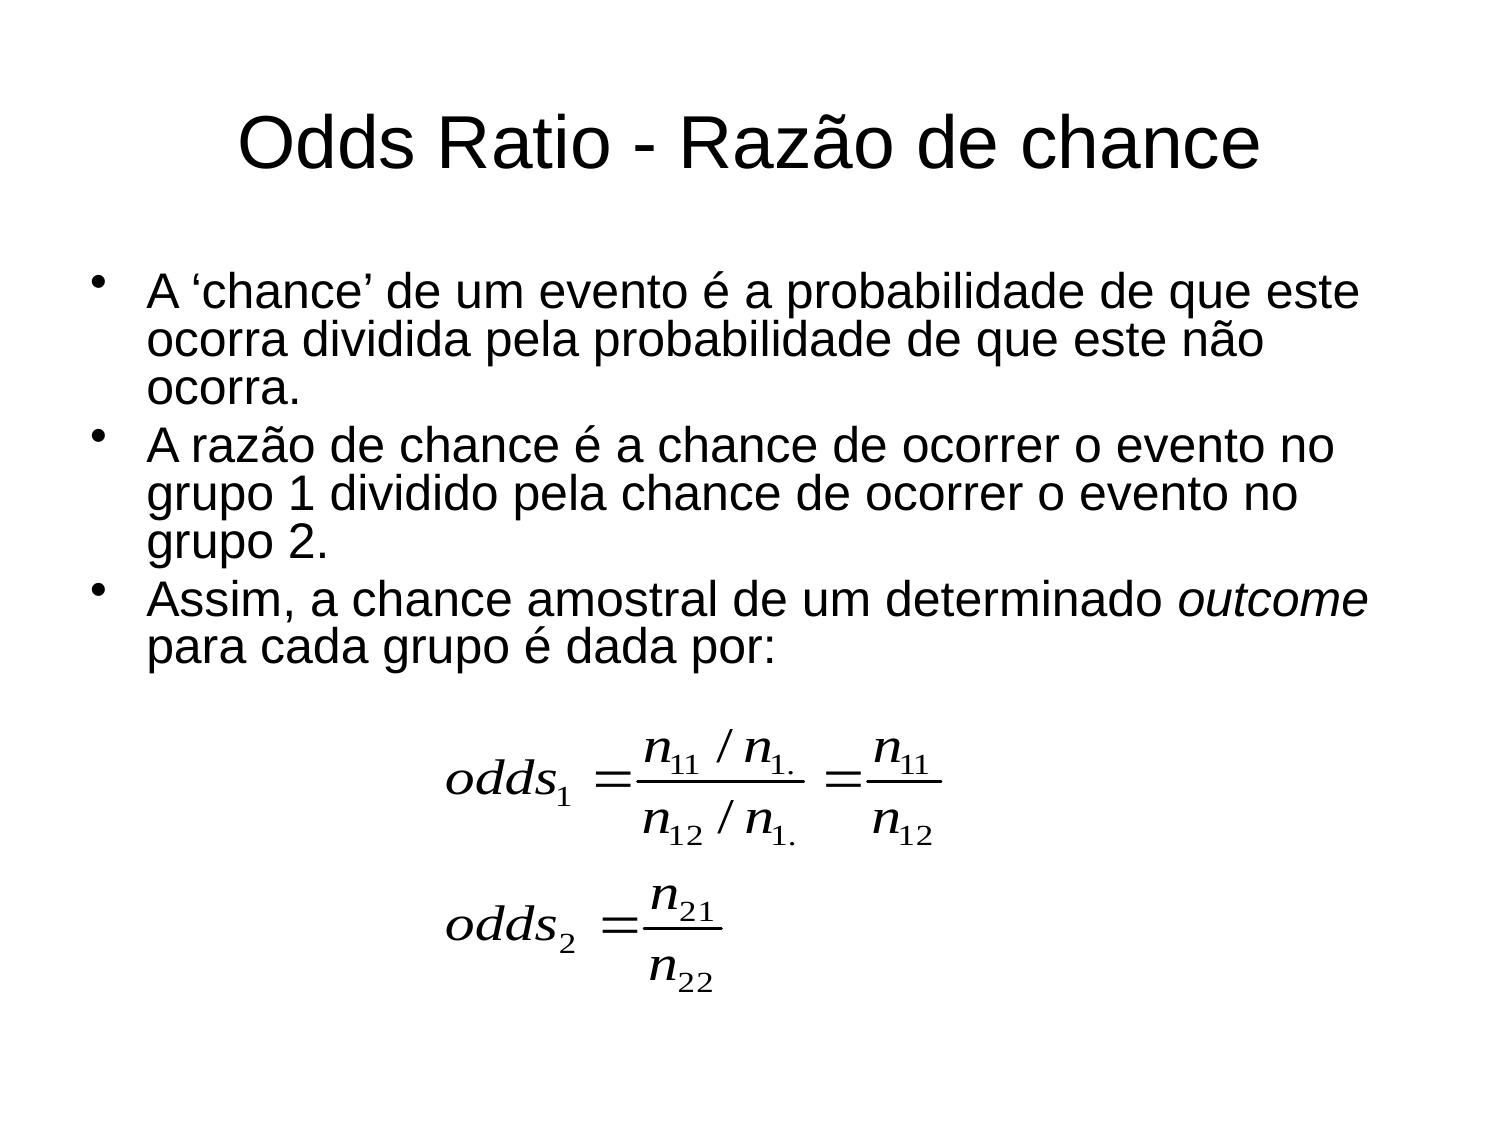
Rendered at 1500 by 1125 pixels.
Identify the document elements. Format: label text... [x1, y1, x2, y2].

list A ‘chance’ de um evento é a probabilidade de que este ocorra dividida pela probabilidade de que este não ocorra. A razão de chance é a chance de ocorrer o evento no grupo 1 dividido pela chance de ocorrer o evento no grupo 2. Assim, a chance amostral de um determinado outcome para cada grupo é dada por: [74, 262, 1426, 701]
title Odds Ratio - Razão de chance [74, 44, 1426, 233]
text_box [436, 712, 1076, 1005]
